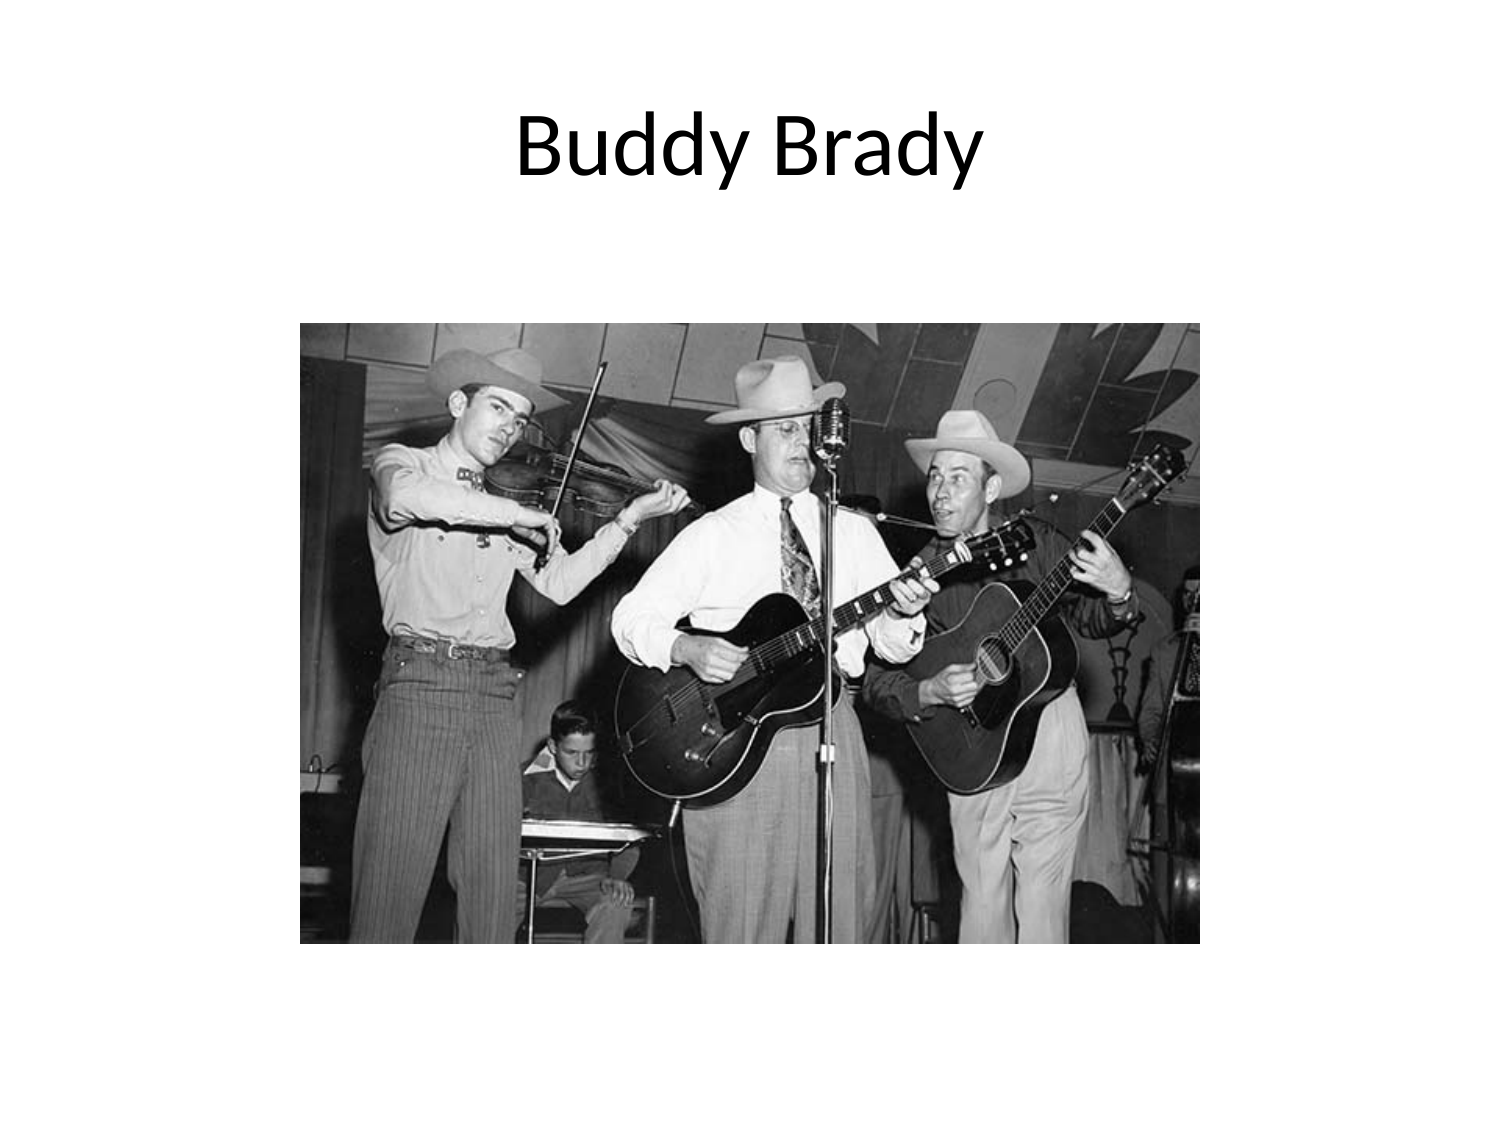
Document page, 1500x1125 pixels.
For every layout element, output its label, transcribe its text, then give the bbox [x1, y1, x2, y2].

title Buddy Brady [75, 45, 1425, 233]
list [299, 323, 1201, 945]
